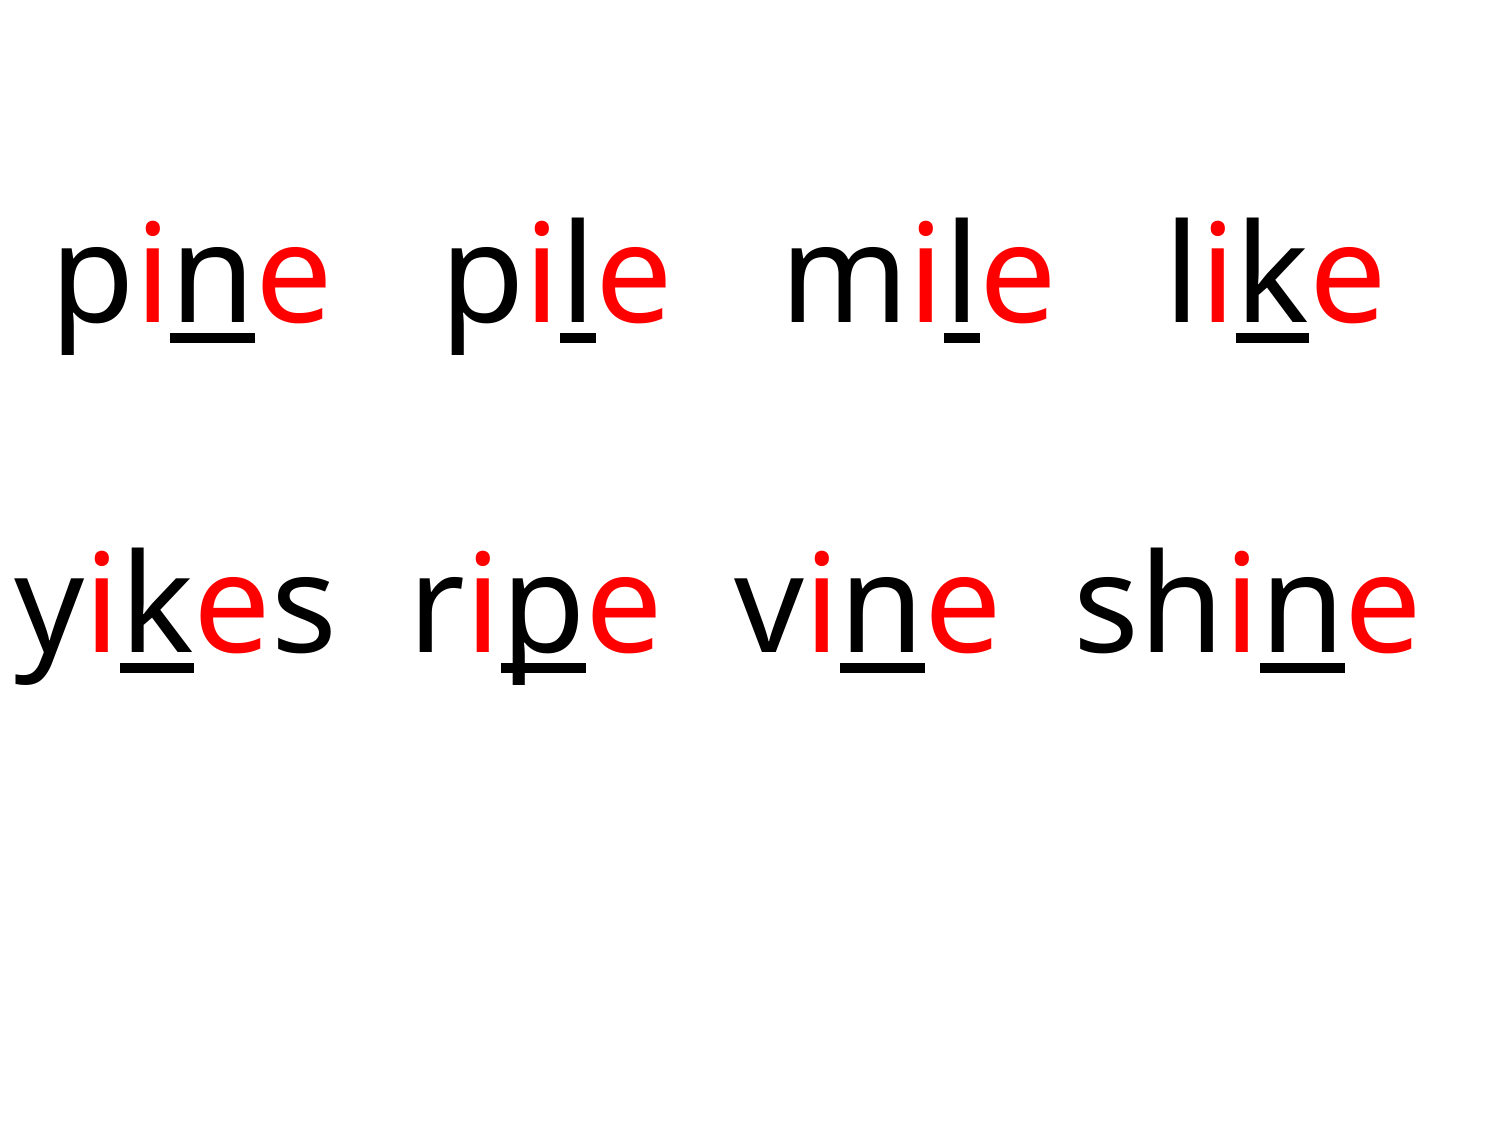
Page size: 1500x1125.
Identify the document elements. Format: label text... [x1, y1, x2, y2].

text_box pine pile mile like yikes ripe vine shine [0, 178, 1467, 853]
